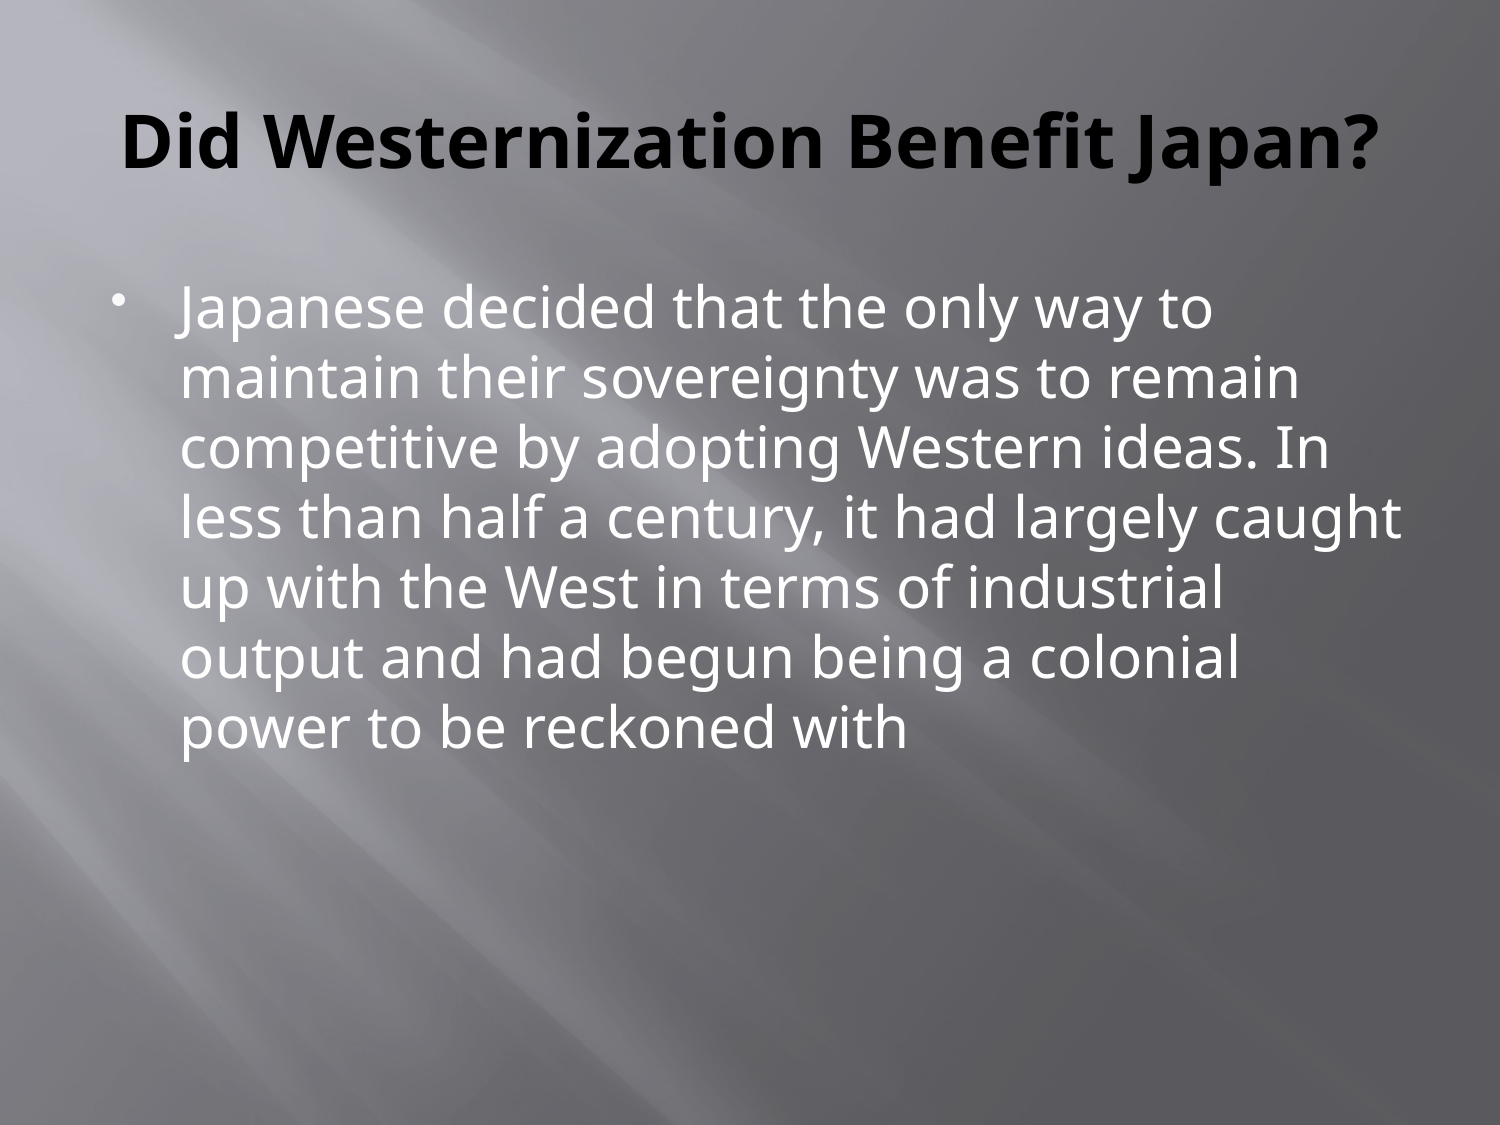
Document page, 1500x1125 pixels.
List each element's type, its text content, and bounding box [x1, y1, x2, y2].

title Did Westernization Benefit Japan? [75, 45, 1425, 233]
list Japanese decided that the only way to maintain their sovereignty was to remain competitive by adopting Western ideas. In less than half a century, it had largely caught up with the West in terms of industrial output and had begun being a colonial power to be reckoned with [75, 262, 1425, 1035]
